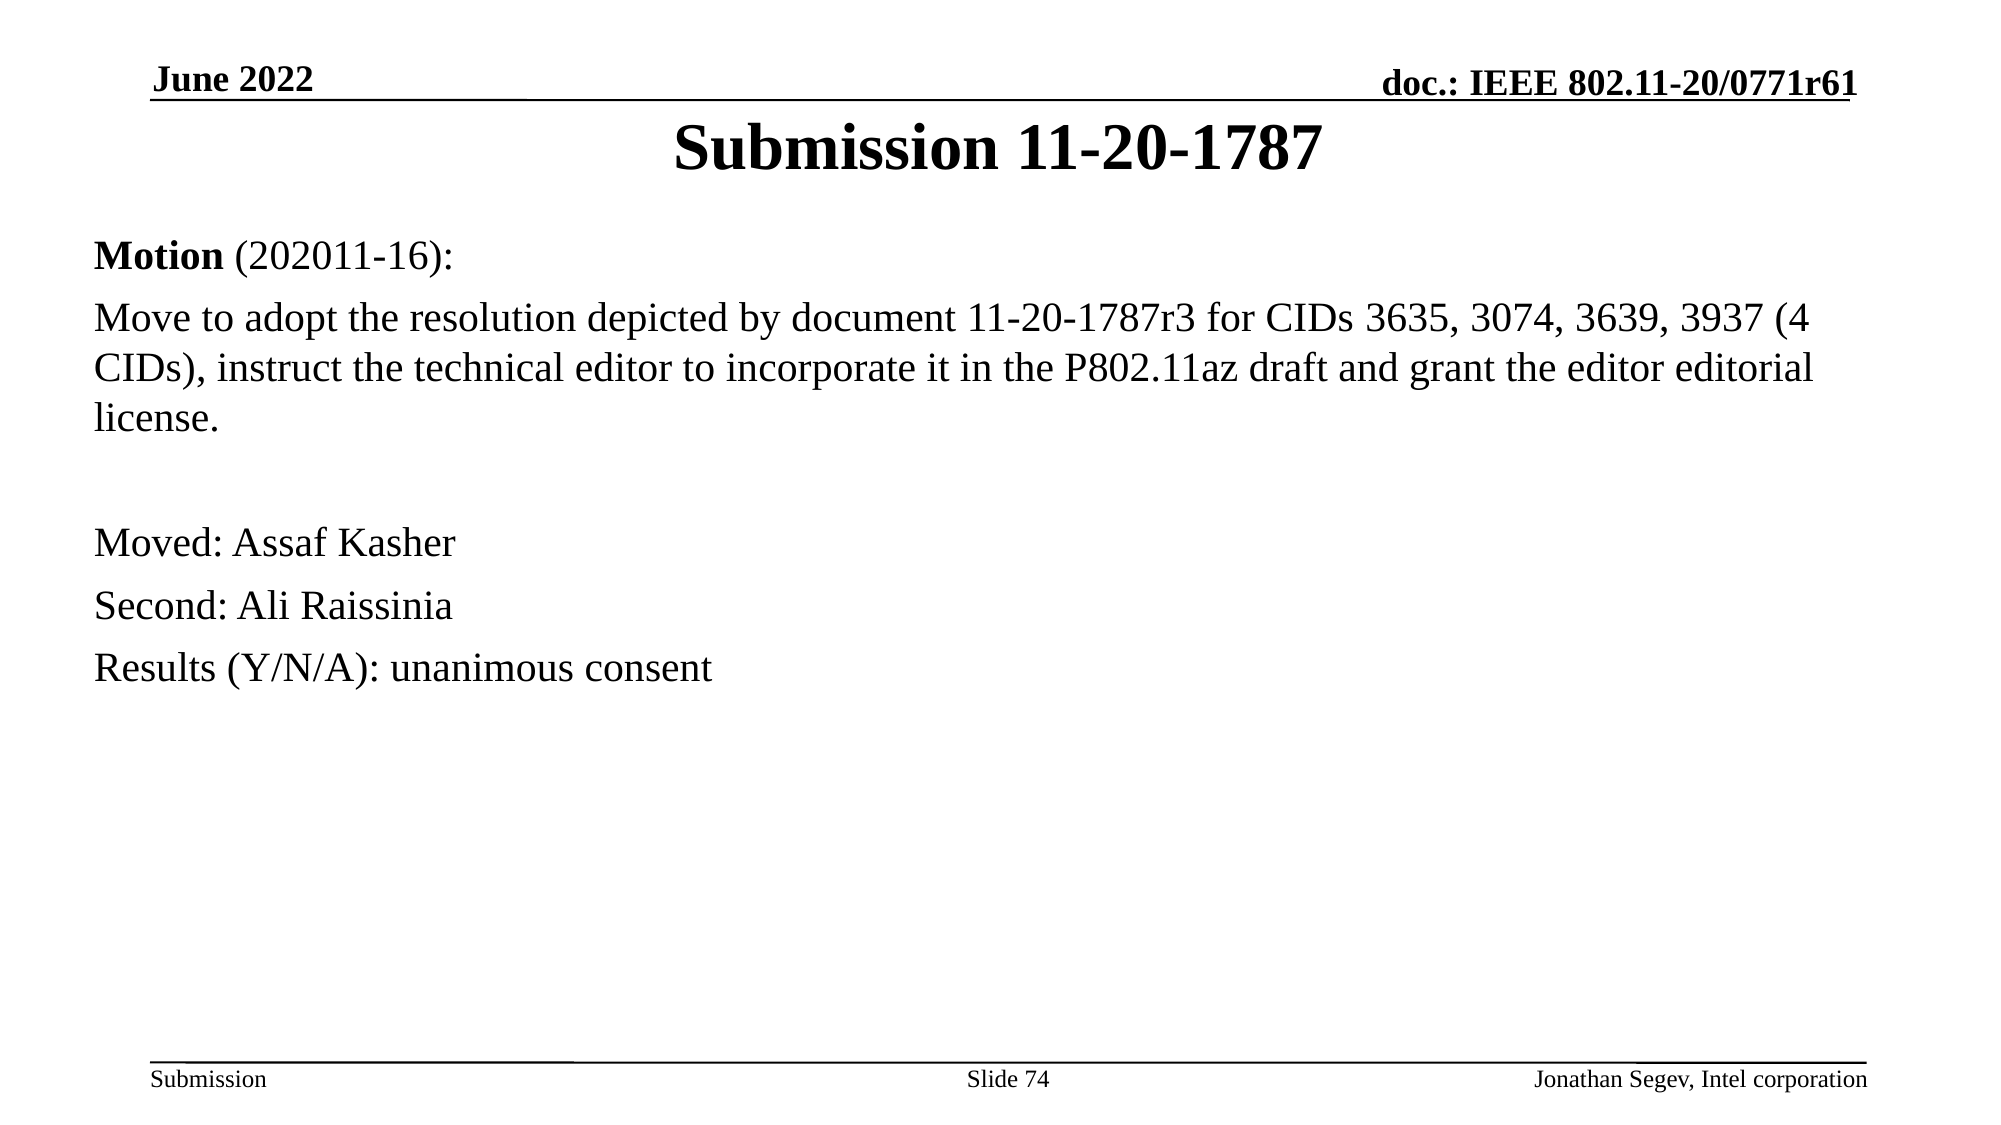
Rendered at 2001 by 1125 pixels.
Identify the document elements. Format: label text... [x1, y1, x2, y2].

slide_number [152, 54, 563, 100]
slide_number Slide 74 [950, 1061, 1067, 1123]
footer Jonathan Segev, Intel corporation [1171, 1061, 1869, 1093]
list Motion (202011-16): Move to adopt the resolution depicted by document 11-20-1787r3 for CIDs 3635, 3074, 3639, 3937 (4 CIDs), instruct the technical editor to incorporate it in the P802.11az draft and grant the editor editorial license. Moved: Assaf Kasher Second: Ali Raissinia Results (Y/N/A): unanimous consent [78, 219, 1922, 1000]
title Submission 11-20-1787 [149, 112, 1850, 173]
